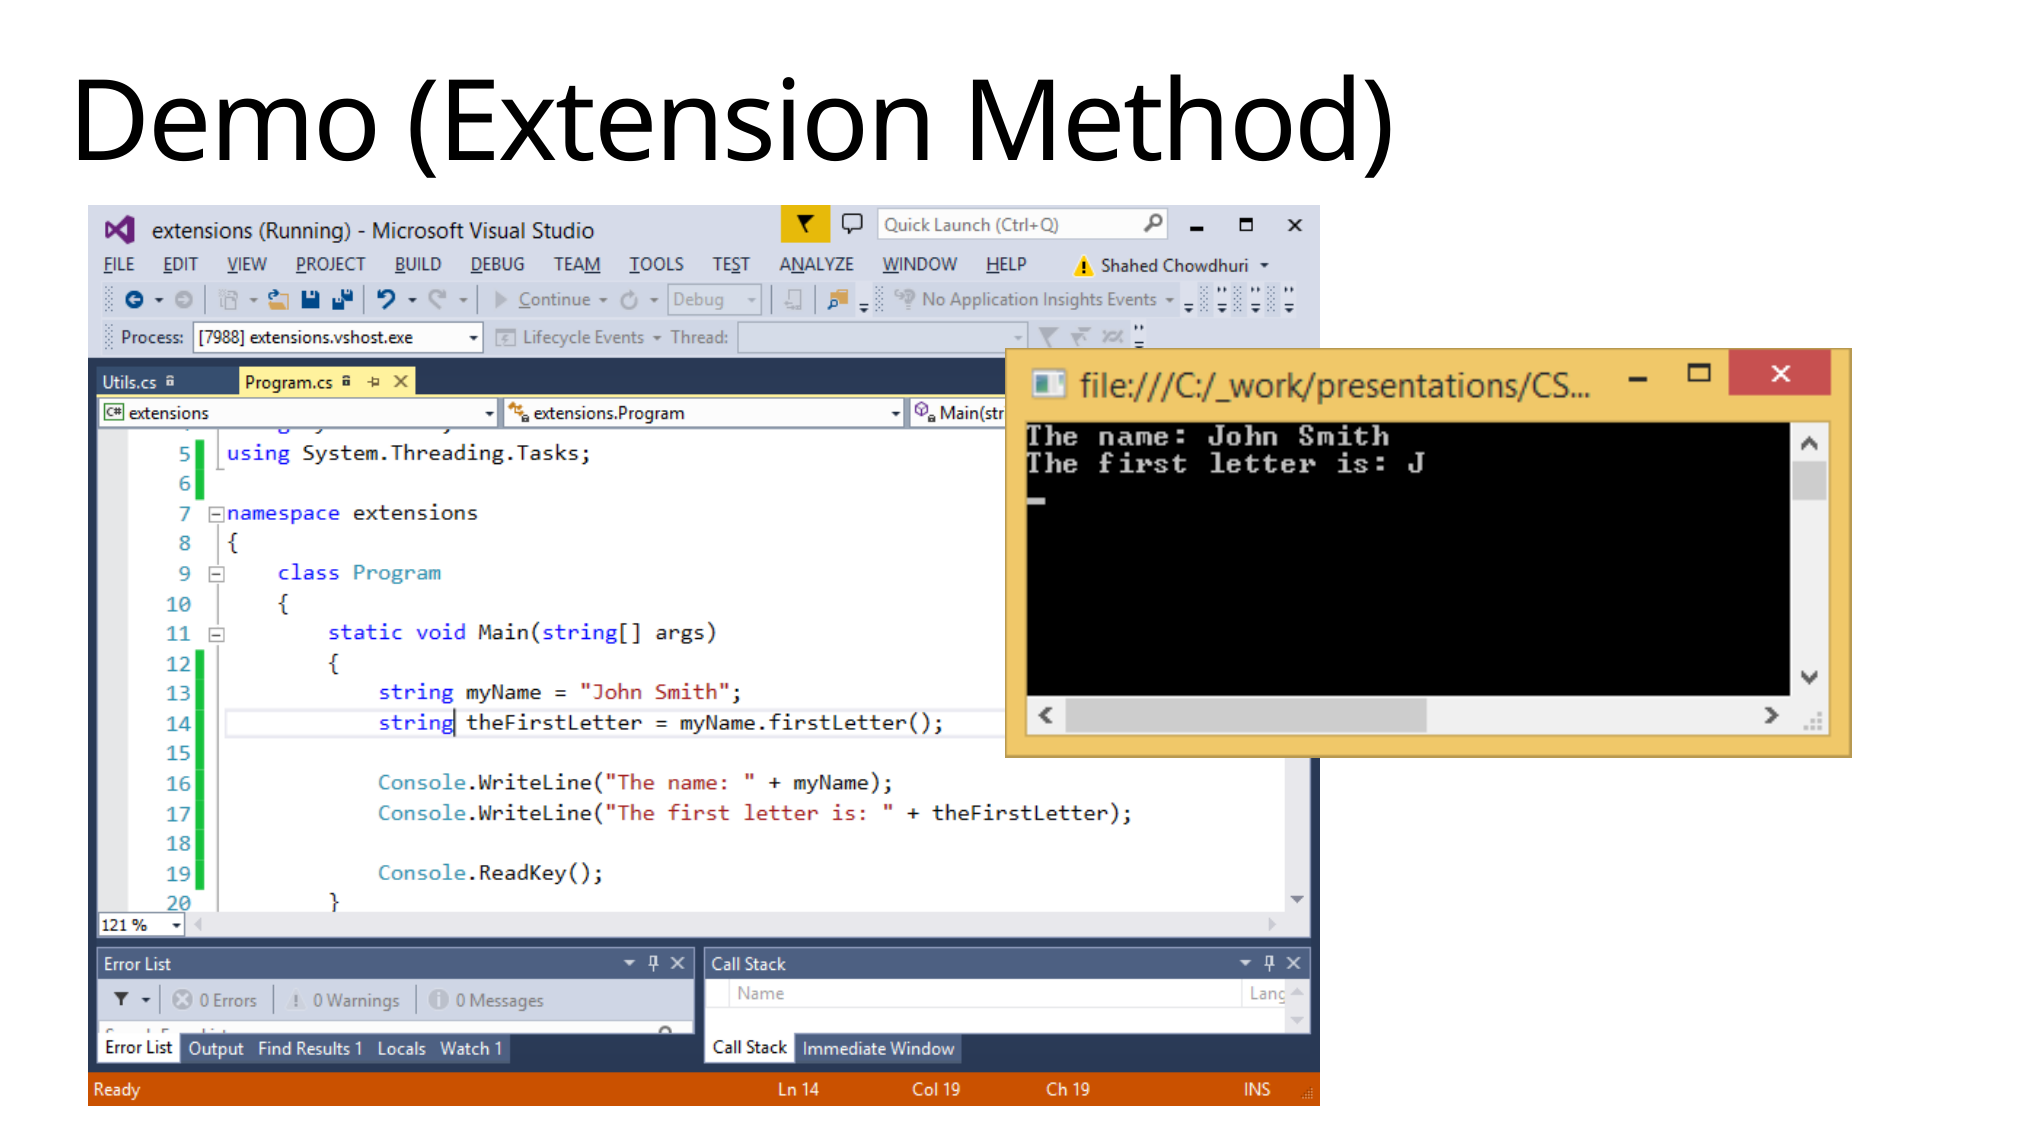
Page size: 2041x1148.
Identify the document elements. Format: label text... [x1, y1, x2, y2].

title Demo (Extension Method) [45, 48, 1996, 199]
picture [87, 205, 1852, 1106]
